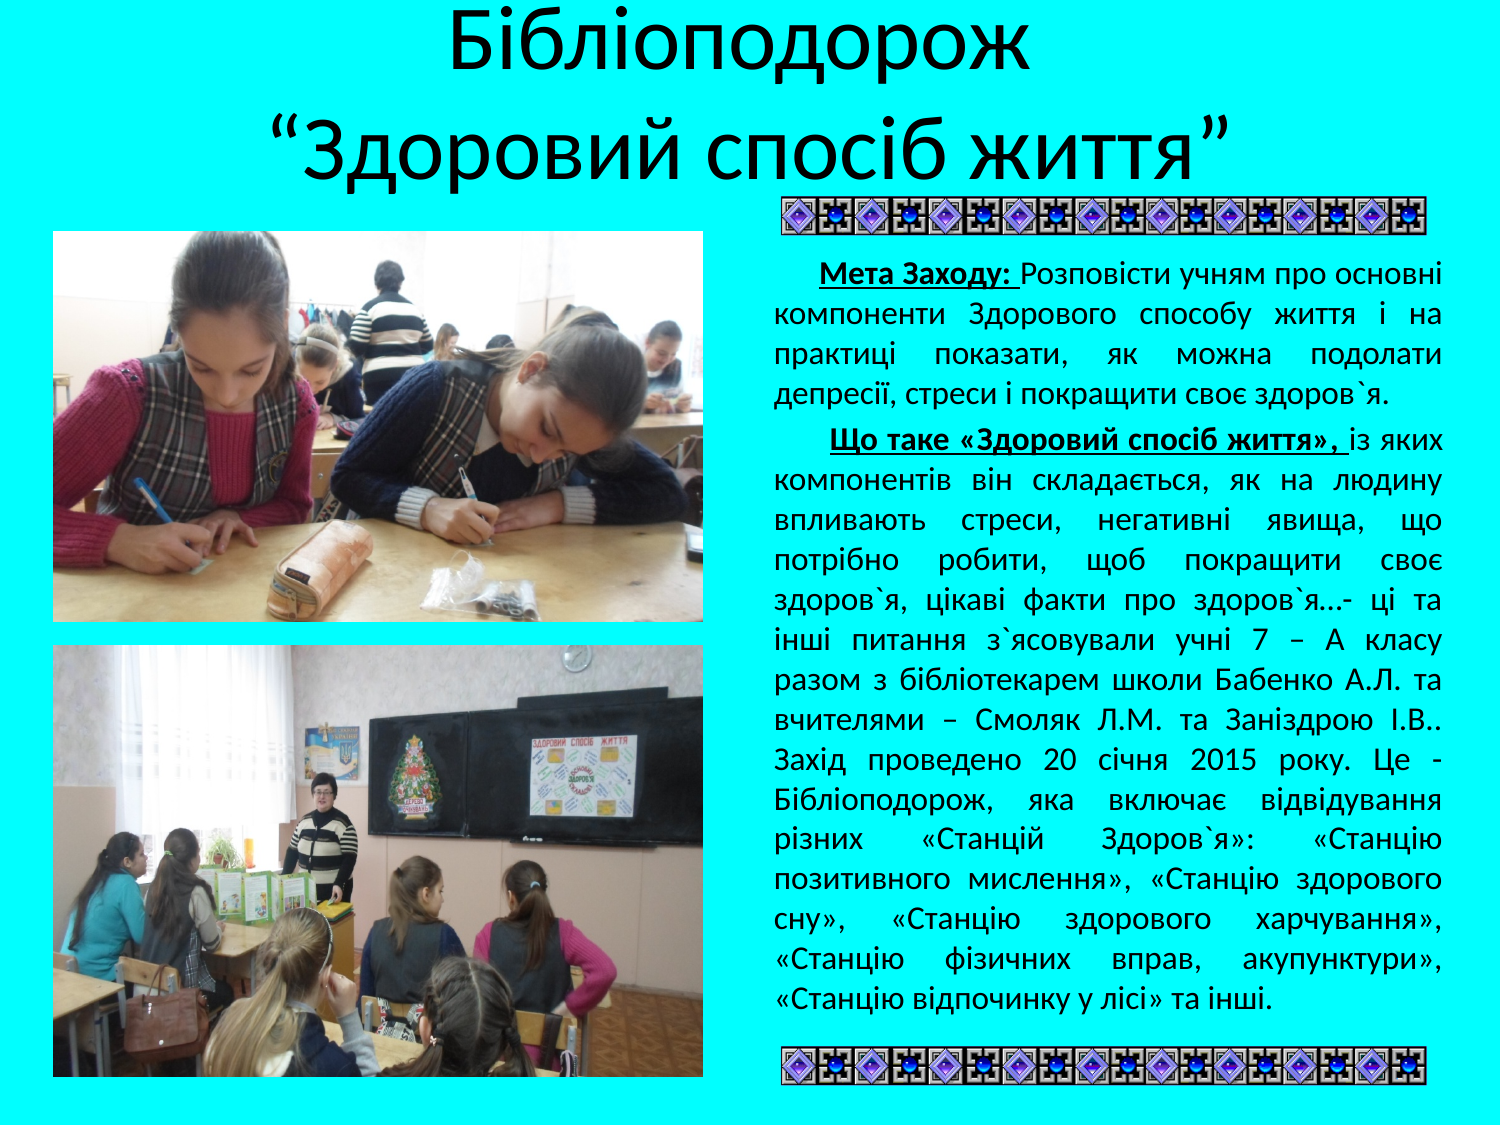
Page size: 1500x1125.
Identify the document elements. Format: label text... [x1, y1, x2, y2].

list Мета Заходу: Розповісти учням про основні компоненти Здорового способу життя і на практиці показати, як можна подолати депресії, стреси і покращити своє здоров`я. Що таке «Здоровий спосіб життя», із яких компонентів він складається, як на людину впливають стреси, негативні явища, що потрібно робити, щоб покращити своє здоров`я, цікаві факти про здоров`я…- ці та інші питання з`ясовували учні 7 – А класу разом з бібліотекарем школи Бабенко А.Л. та вчителями – Смоляк Л.М. та Заніздрою І.В.. Захід проведено 20 січня 2015 року. Це - Бібліоподорож, яка включає відвідування різних «Станцій Здоров`я»: «Станцію позитивного мислення», «Станцію здорового сну», «Станцію здорового харчування», «Станцію фізичних вправ, акупунктури», «Станцію відпочинку у лісі» та інші. [702, 243, 1459, 1125]
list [52, 231, 703, 622]
picture [773, 1034, 1436, 1095]
title Бібліоподорож “Здоровий спосіб життя” [74, 89, 1426, 197]
picture [773, 184, 1436, 244]
picture [52, 644, 703, 1078]
